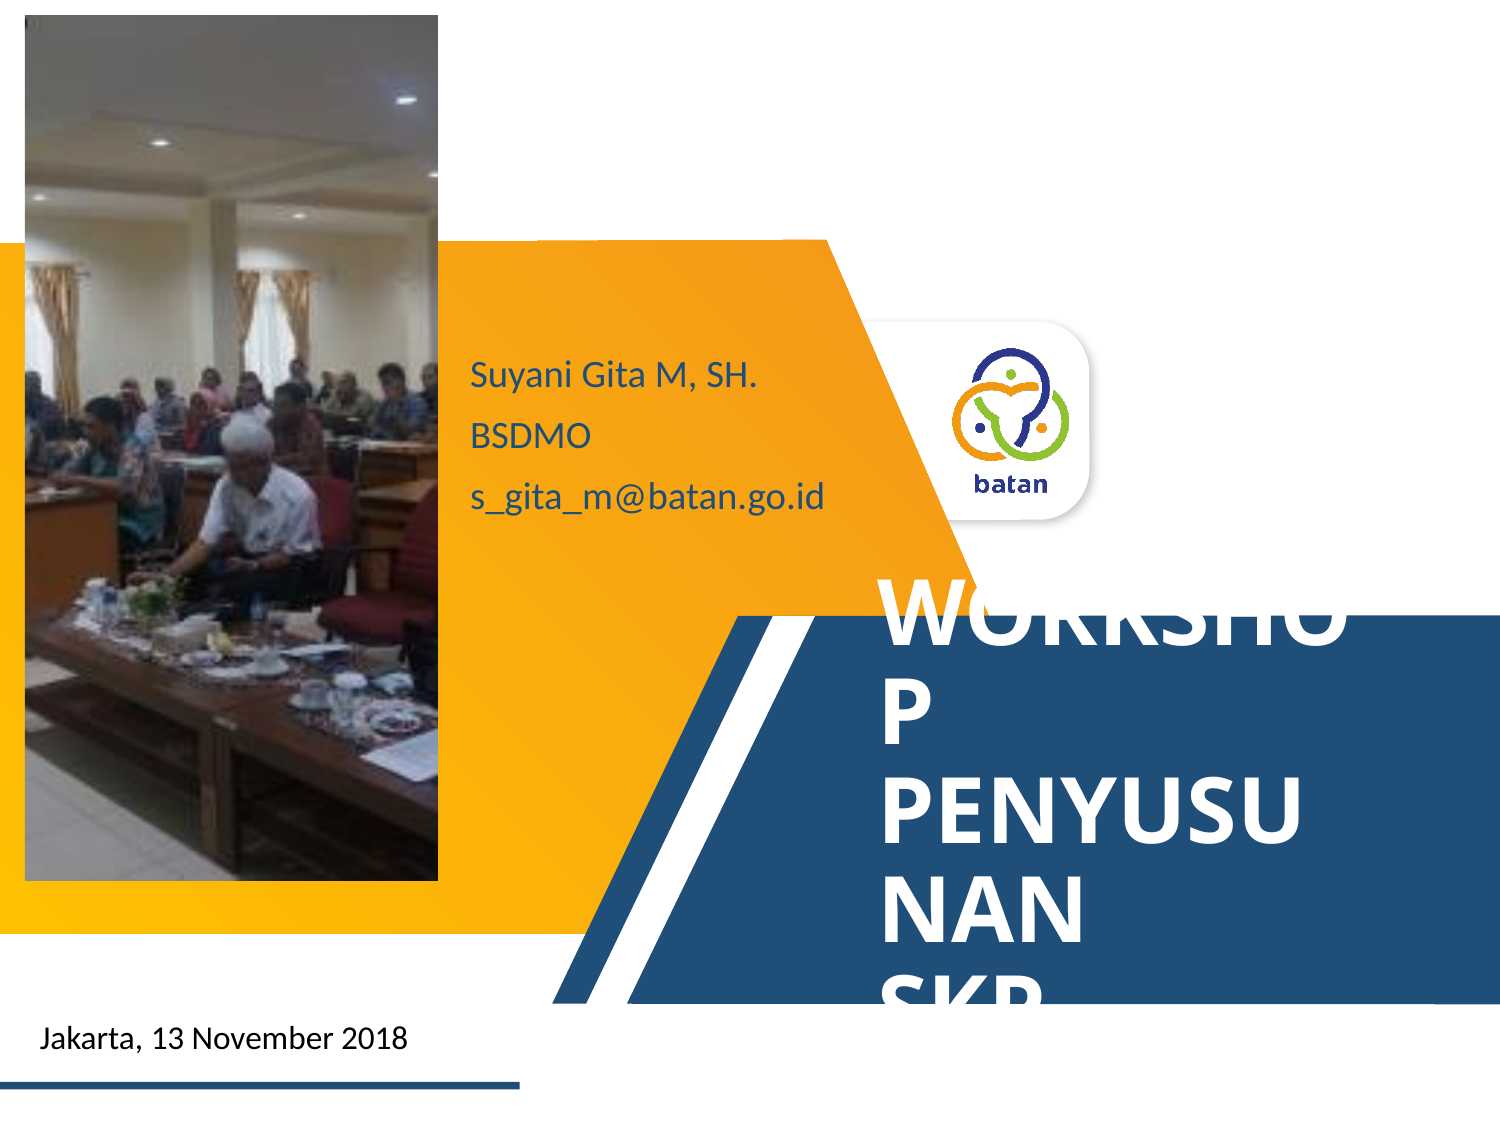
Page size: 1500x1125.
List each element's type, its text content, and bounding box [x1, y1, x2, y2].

picture [952, 348, 1069, 493]
picture [24, 15, 438, 881]
text_box WORKSHOP PENYUSUNAN SKP [862, 629, 1396, 998]
list Suyani Gita M, SH. BSDMO s_gita_m@batan.go.id [455, 346, 852, 556]
list Jakarta, 13 November 2018 [24, 1013, 429, 1066]
